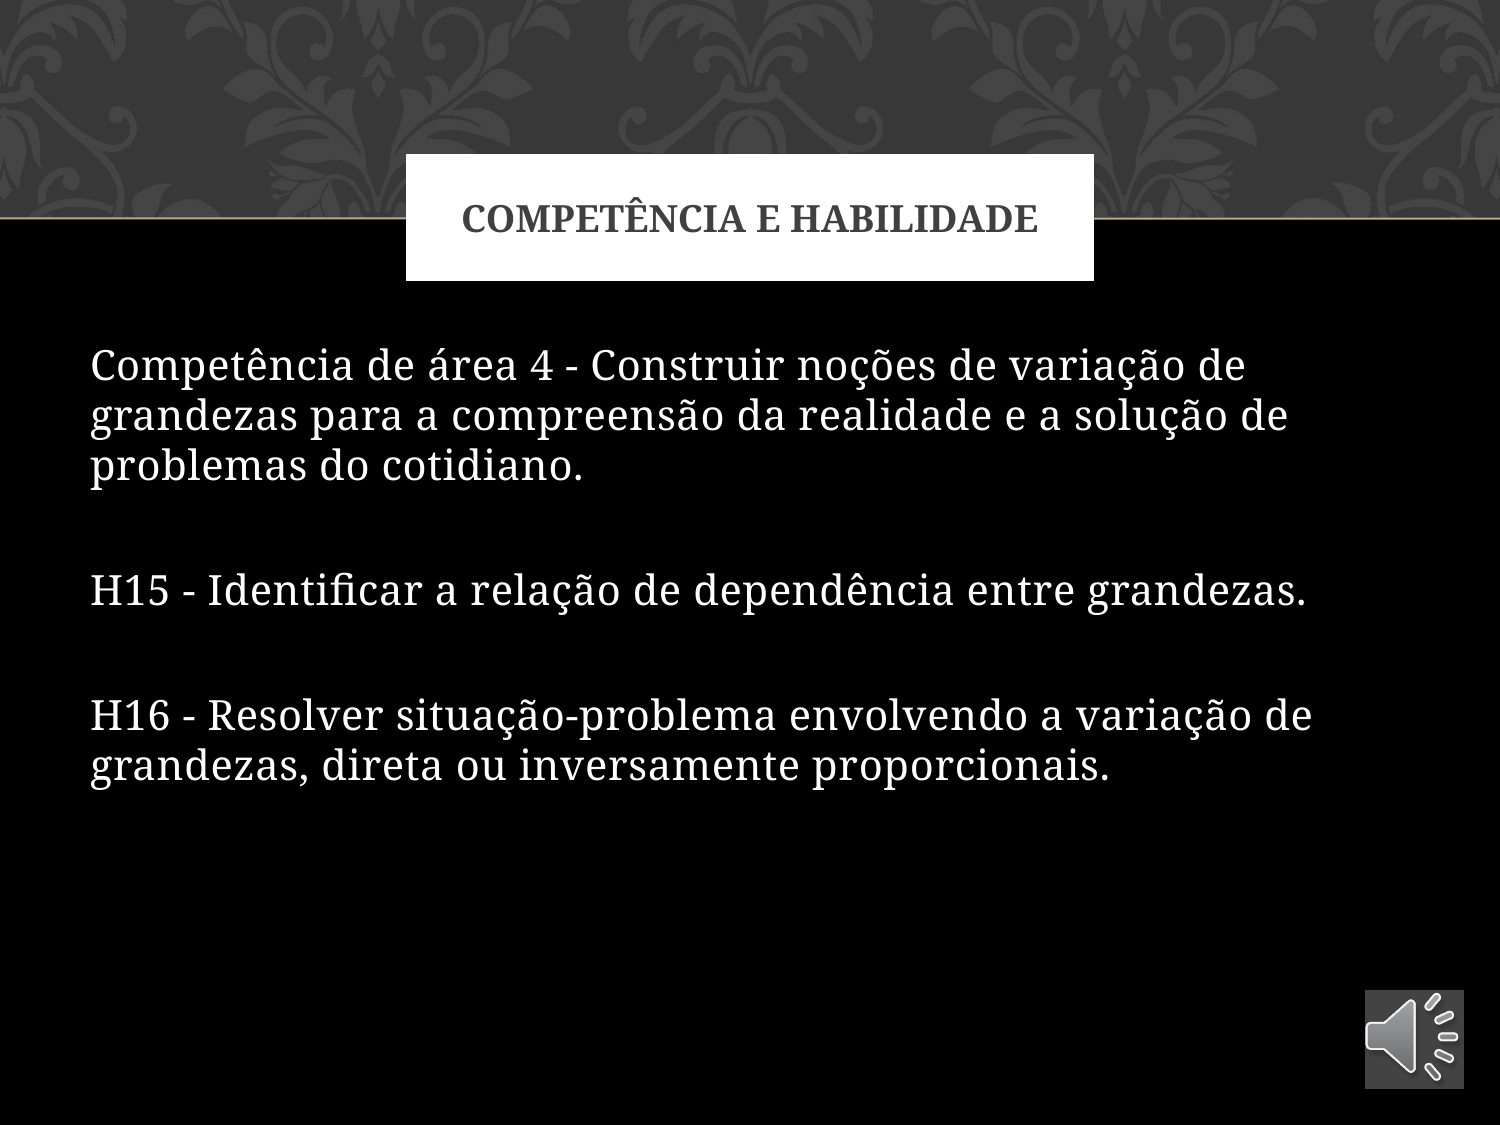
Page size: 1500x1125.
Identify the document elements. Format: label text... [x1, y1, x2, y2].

list Competência de área 4 - Construir noções de variação de grandezas para a compreensão da realidade e a solução de problemas do cotidiano. H15 - Identificar a relação de dependência entre grandezas. H16 - Resolver situação-problema envolvendo a variação de grandezas, direta ou inversamente proporcionais. [75, 331, 1425, 1000]
title Competência e Habilidade [406, 154, 1094, 281]
picture [1364, 989, 1465, 1090]
